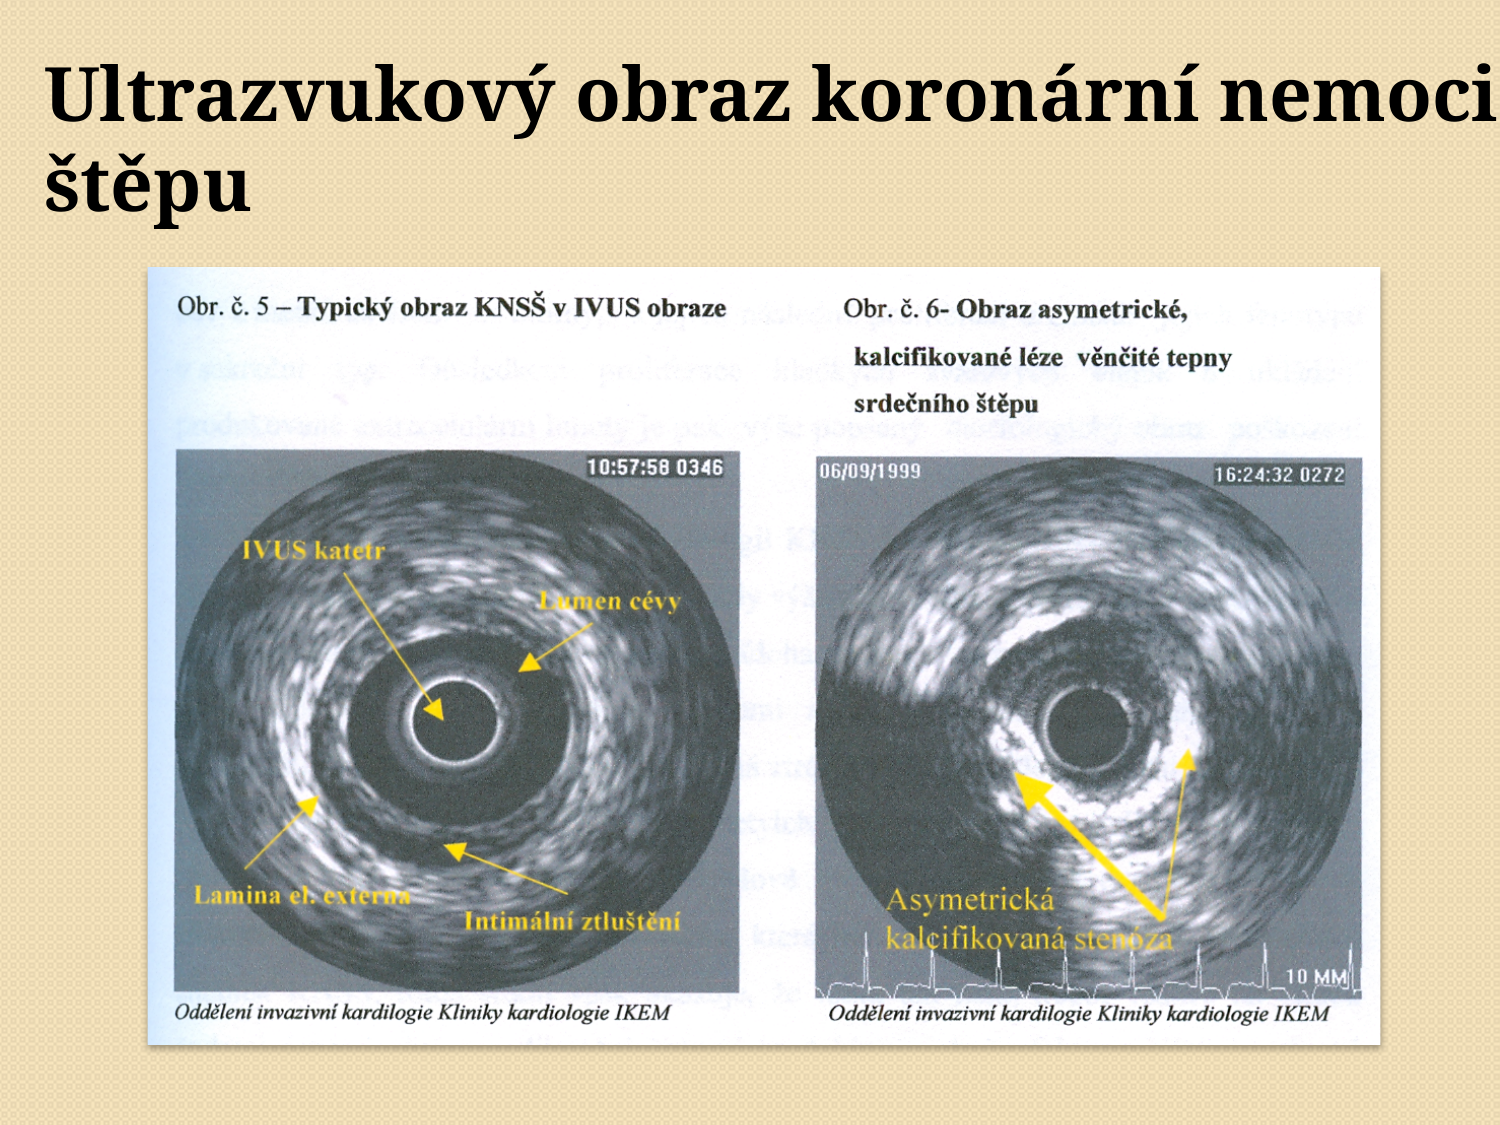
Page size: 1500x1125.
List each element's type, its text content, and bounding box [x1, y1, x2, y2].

title Ultrazvukový obraz koronární nemoci štěpu [29, 42, 1500, 231]
picture [147, 266, 1381, 1045]
